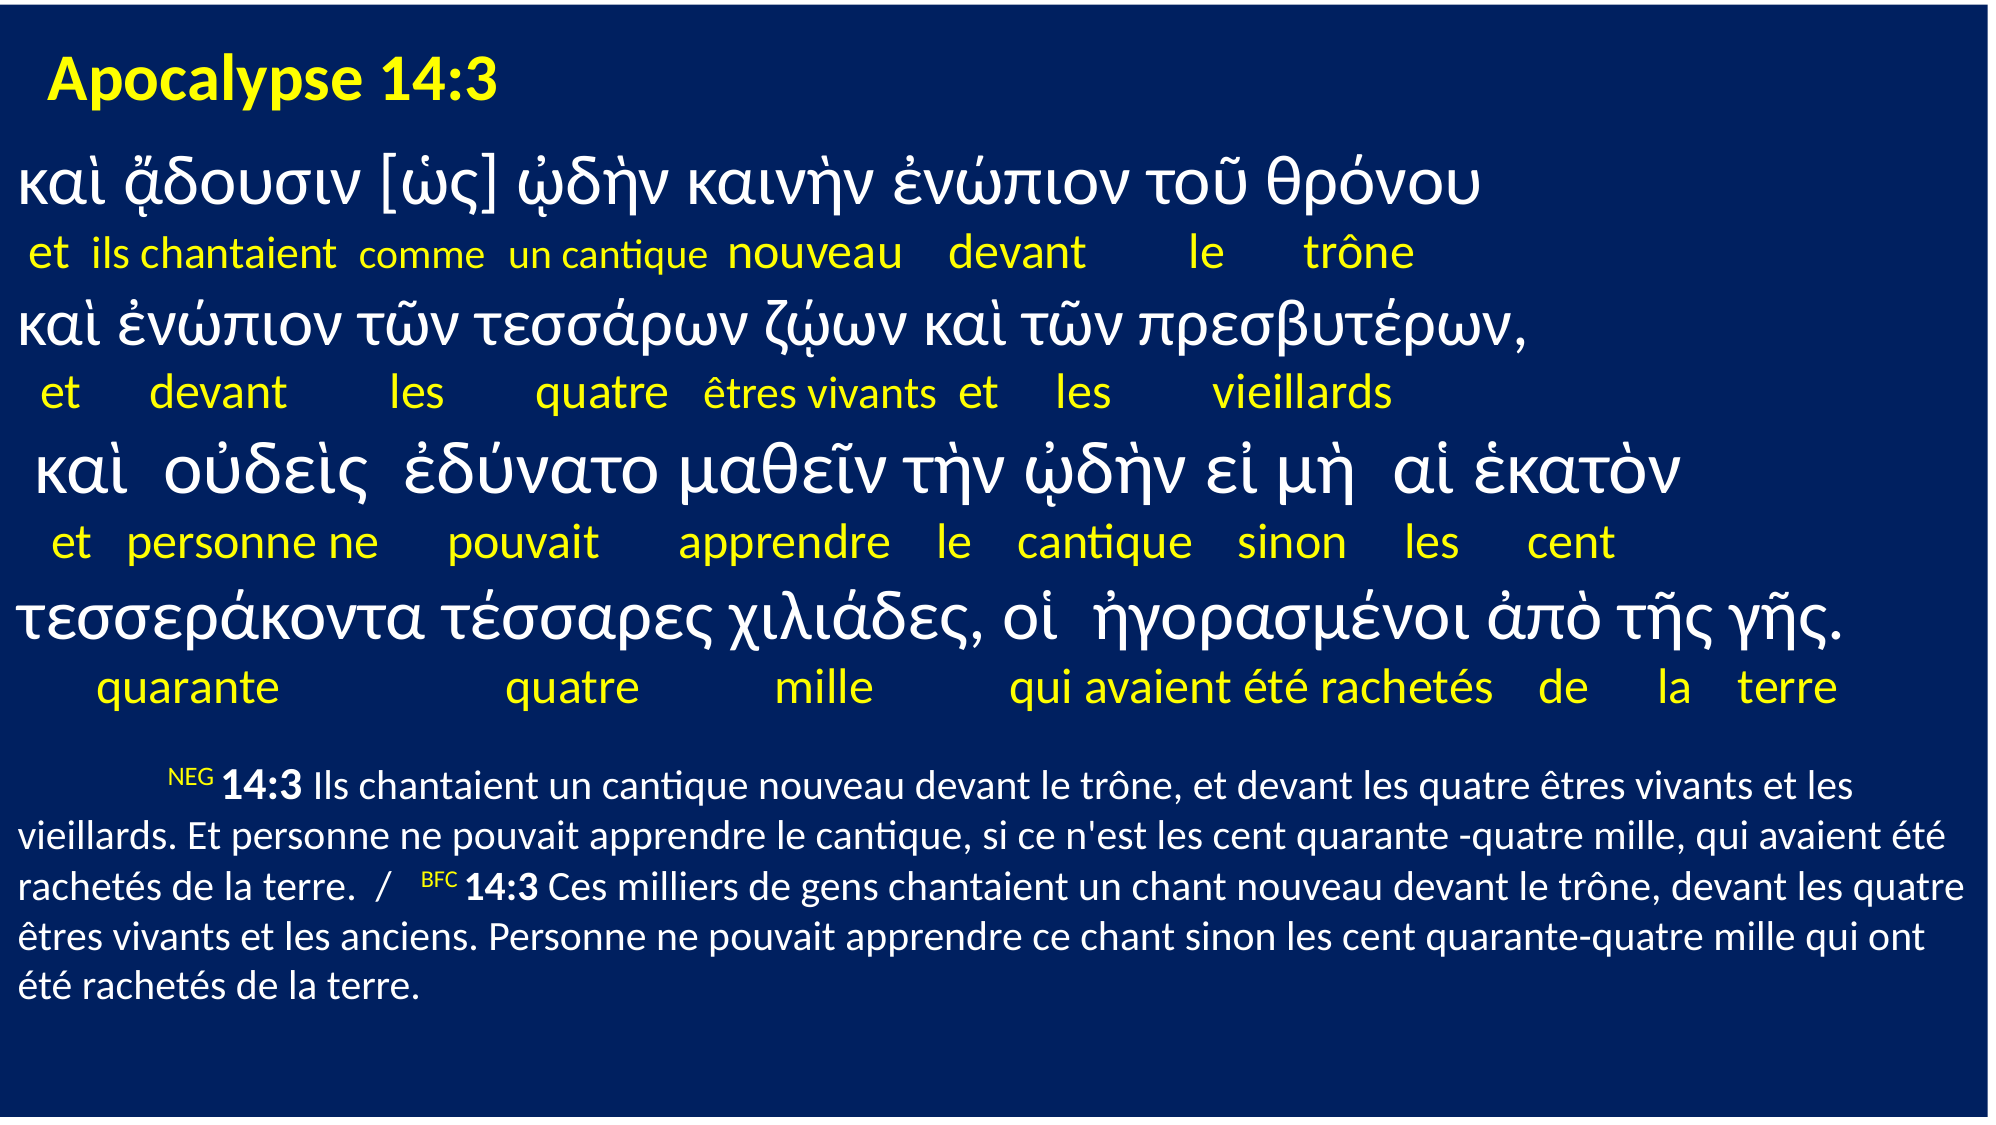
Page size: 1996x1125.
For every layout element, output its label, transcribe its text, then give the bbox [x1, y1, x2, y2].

text_box Apocalypse 14:3 καὶ ᾄδουσιν [ὡς] ᾠδὴν καινὴν ἐνώπιον τοῦ θρόνου et ils chantaient comme un cantique nouveau devant le trône καὶ ἐνώπιον τῶν τεσσάρων ζῴων καὶ τῶν πρεσβυτέρων, et devant les quatre êtres vivants et les vieillards καὶ οὐδεὶς ἐδύνατο μαθεῖν τὴν ᾠδὴν εἰ μὴ αἱ ἑκατὸν et personne ne pouvait apprendre le cantique sinon les cent τεσσεράκοντα τέσσαρες χιλιάδες, οἱ ἠγορασμένοι ἀπὸ τῆς γῆς. quarante quatre mille qui avaient été rachetés de la terre NEG 14:3 Ils chantaient un cantique nouveau devant le trône, et devant les quatre êtres vivants et les vieillards. Et personne ne pouvait apprendre le cantique, si ce n'est les cent quarante -quatre mille, qui avaient été rachetés de la terre. / BFC 14:3 Ces milliers de gens chantaient un chant nouveau devant le trône, devant les quatre êtres vivants et les anciens. Personne ne pouvait apprendre ce chant sinon les cent quarante-quatre mille qui ont été rachetés de la terre. [0, 4, 1988, 1117]
